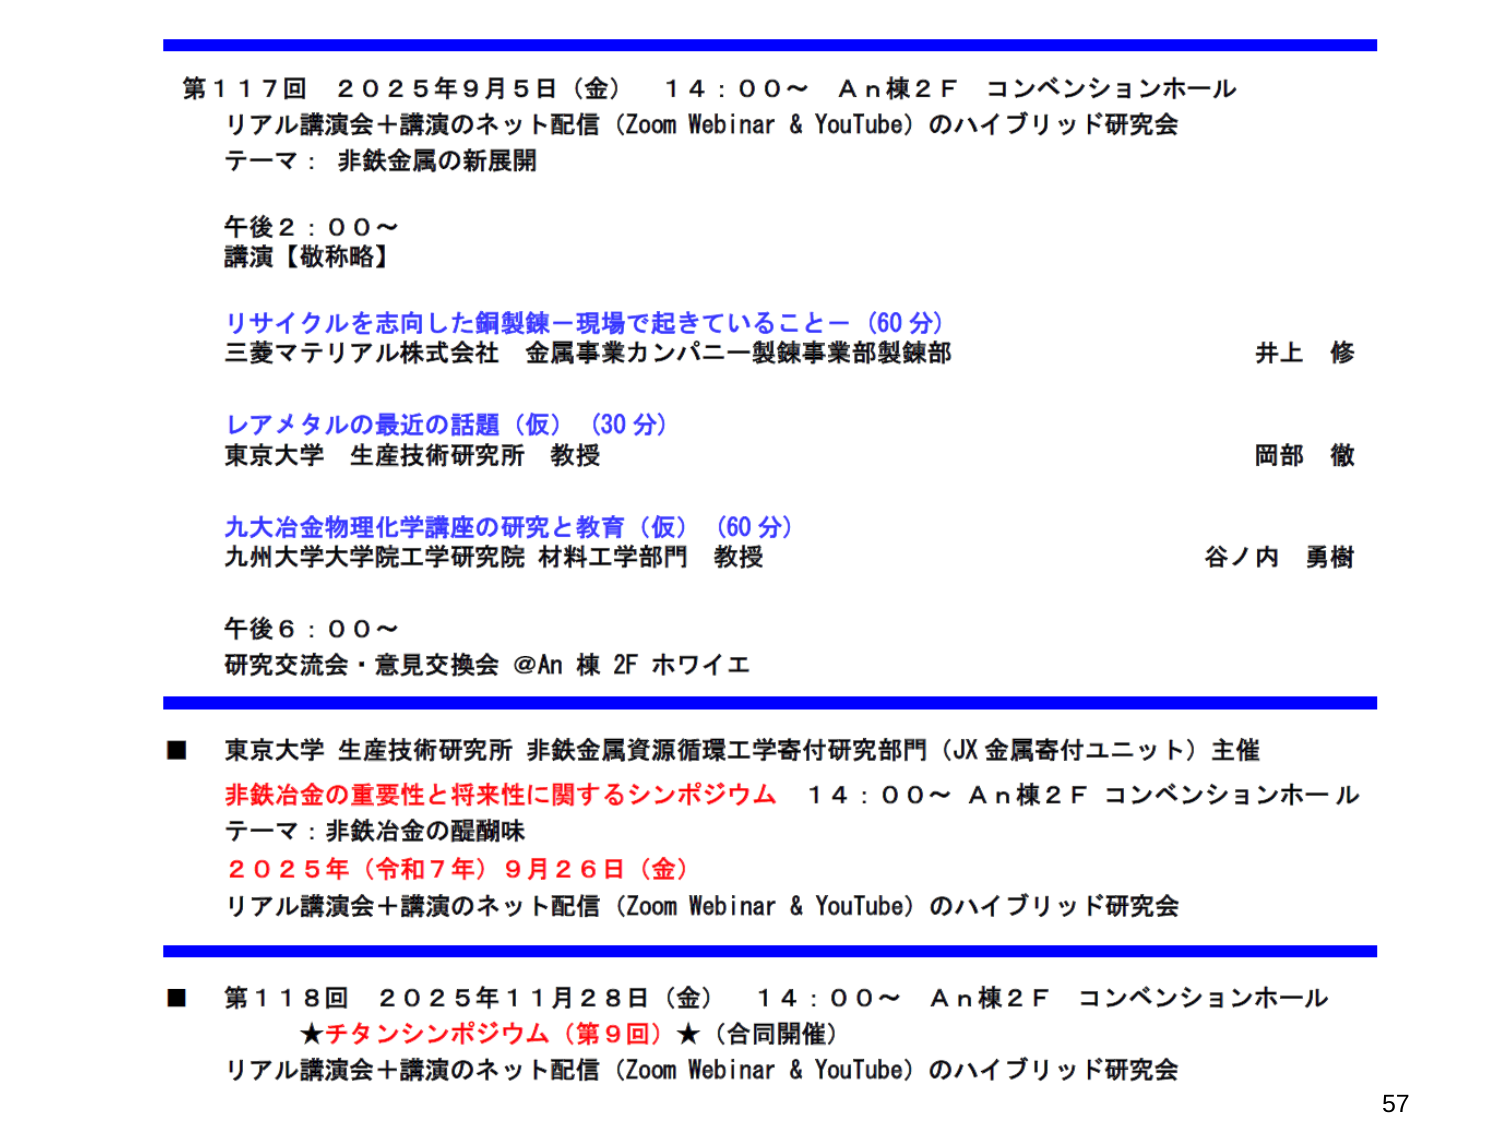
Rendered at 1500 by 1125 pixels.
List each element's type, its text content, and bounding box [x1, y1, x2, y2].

slide_number 57 [1074, 1101, 1426, 1125]
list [103, 0, 1447, 1093]
